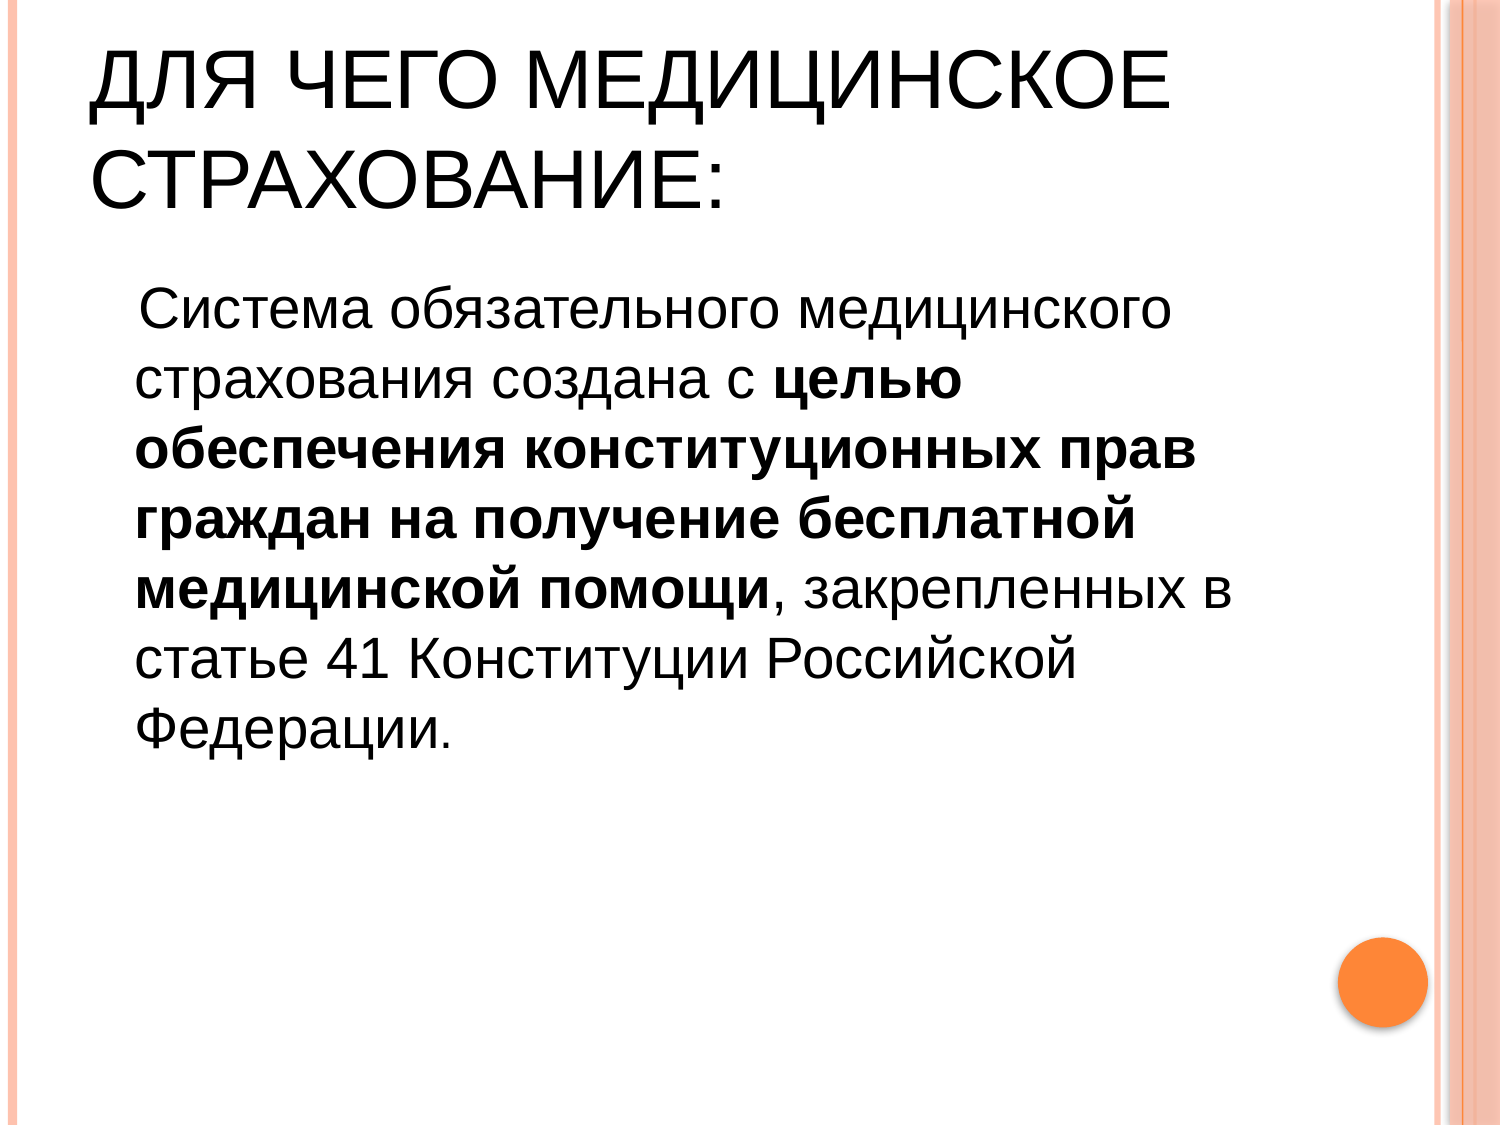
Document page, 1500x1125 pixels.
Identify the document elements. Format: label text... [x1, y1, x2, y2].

title Для чего медицинское страхование: [75, 45, 1300, 233]
list Система обязательного медицинского страхования создана с целью обеспечения конституционных прав граждан на получение бесплатной медицинской помощи, закрепленных в статье 41 Конституции Российской Федерации. [75, 262, 1300, 1062]
